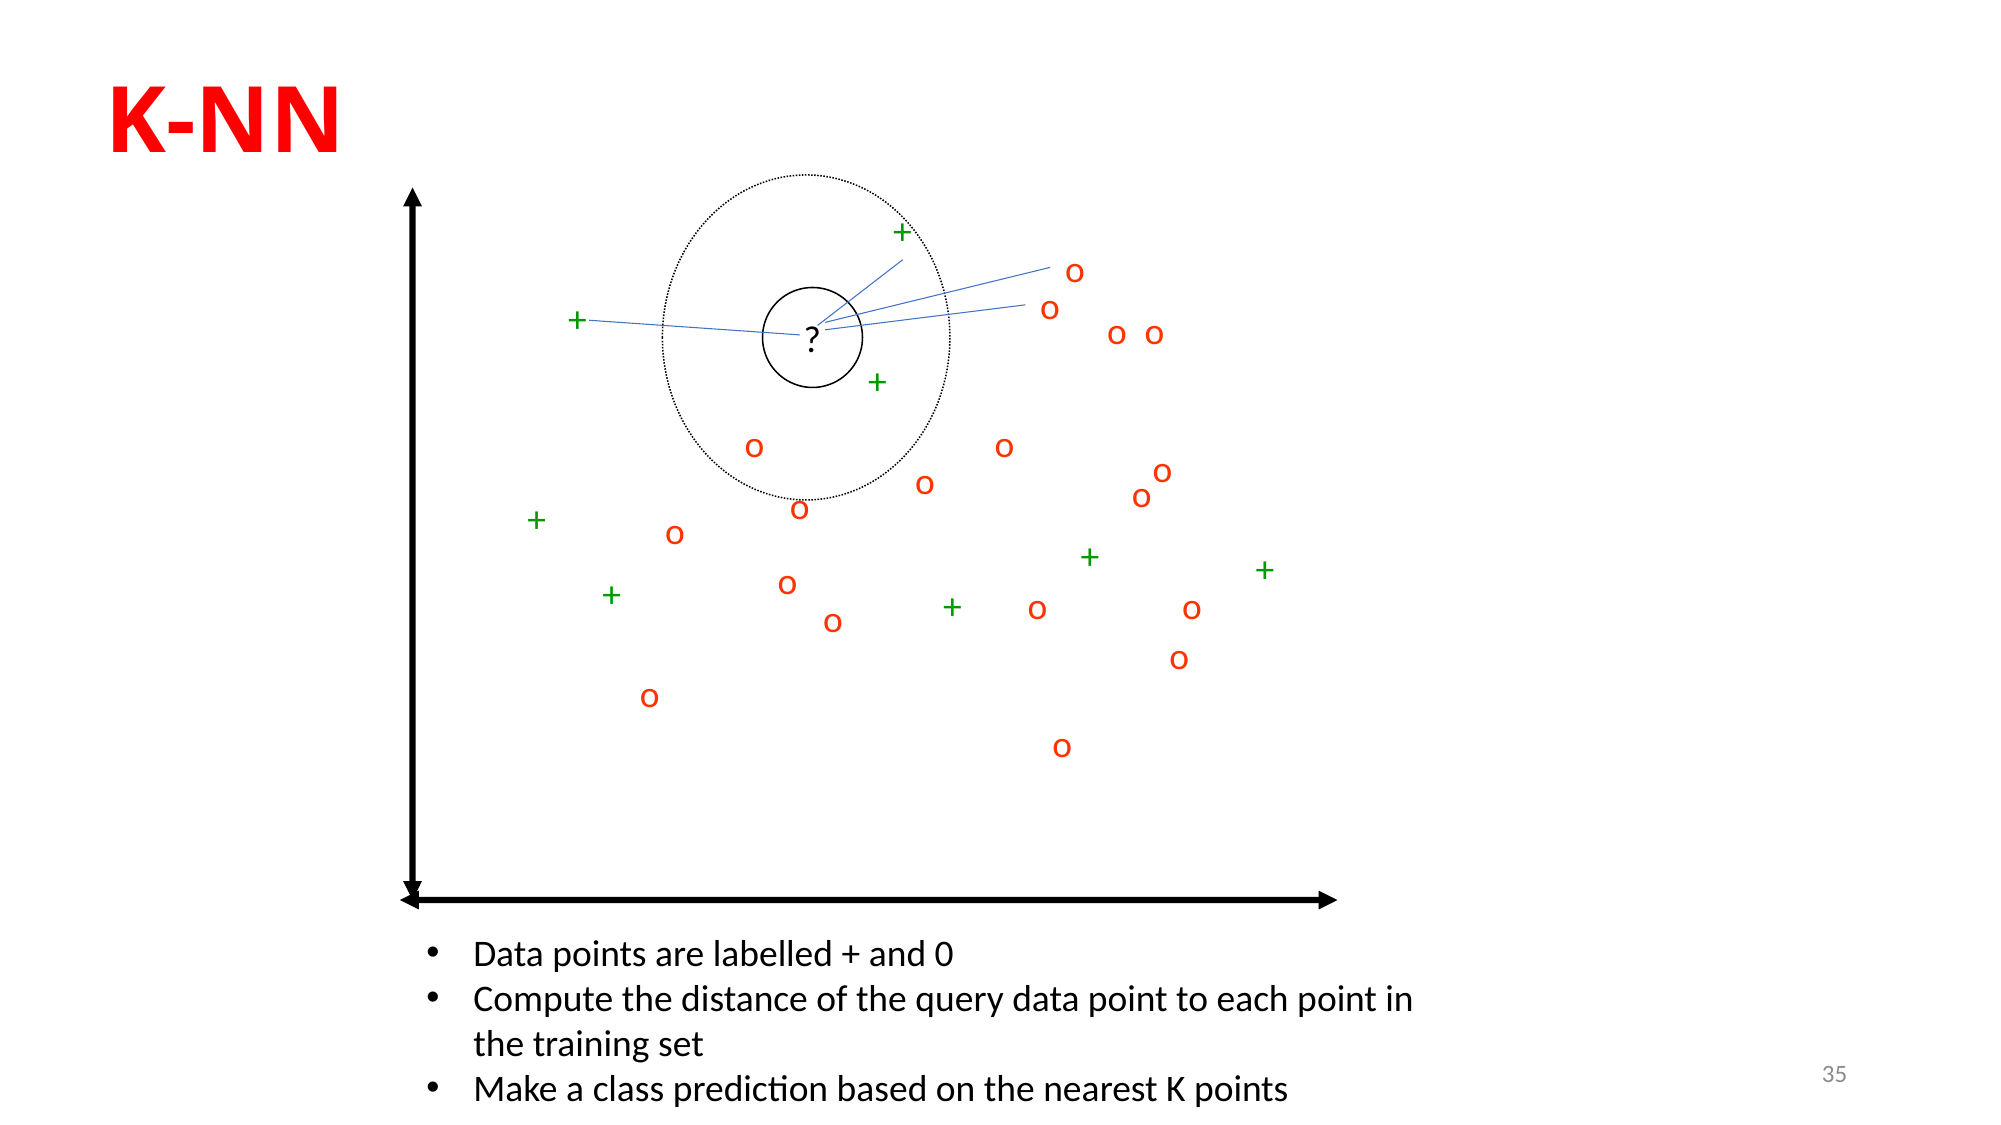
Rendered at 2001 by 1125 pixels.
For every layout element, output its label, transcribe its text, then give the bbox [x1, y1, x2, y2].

text_box o [1092, 299, 1129, 360]
text_box + [1240, 537, 1290, 598]
text_box [662, 174, 950, 500]
text_box o [1117, 462, 1167, 523]
text_box o [775, 497, 825, 535]
text_box o [1037, 712, 1088, 773]
text_box o [1129, 299, 1180, 360]
text_box o [1012, 574, 1063, 635]
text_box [589, 320, 800, 335]
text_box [825, 323, 1025, 330]
text_box + [928, 574, 977, 635]
slide_number 35 [1471, 1042, 1863, 1103]
text_box o [650, 499, 700, 560]
text_box o [808, 587, 858, 648]
text_box + [587, 562, 637, 623]
text_box o [762, 549, 813, 610]
text_box o [1167, 574, 1217, 635]
text_box o [900, 449, 950, 510]
text_box [406, 187, 419, 901]
text_box o [1025, 298, 1075, 335]
text_box o [1154, 624, 1205, 685]
text_box [399, 893, 1338, 907]
text_box + [512, 487, 562, 548]
text_box + [883, 199, 927, 247]
text_box + [1065, 524, 1115, 585]
text_box o [1137, 437, 1188, 498]
text_box + [553, 287, 602, 348]
text_box o [1050, 237, 1100, 298]
text_box o [625, 662, 675, 723]
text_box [817, 260, 903, 326]
text_box o [979, 412, 1030, 473]
text_box Data points are labelled + and 0 Compute the distance of the query data point to each point in the training set Make a class prediction based on the nearest K points [411, 921, 1471, 1125]
title K-NN [90, 14, 1816, 232]
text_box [903, 267, 1050, 323]
